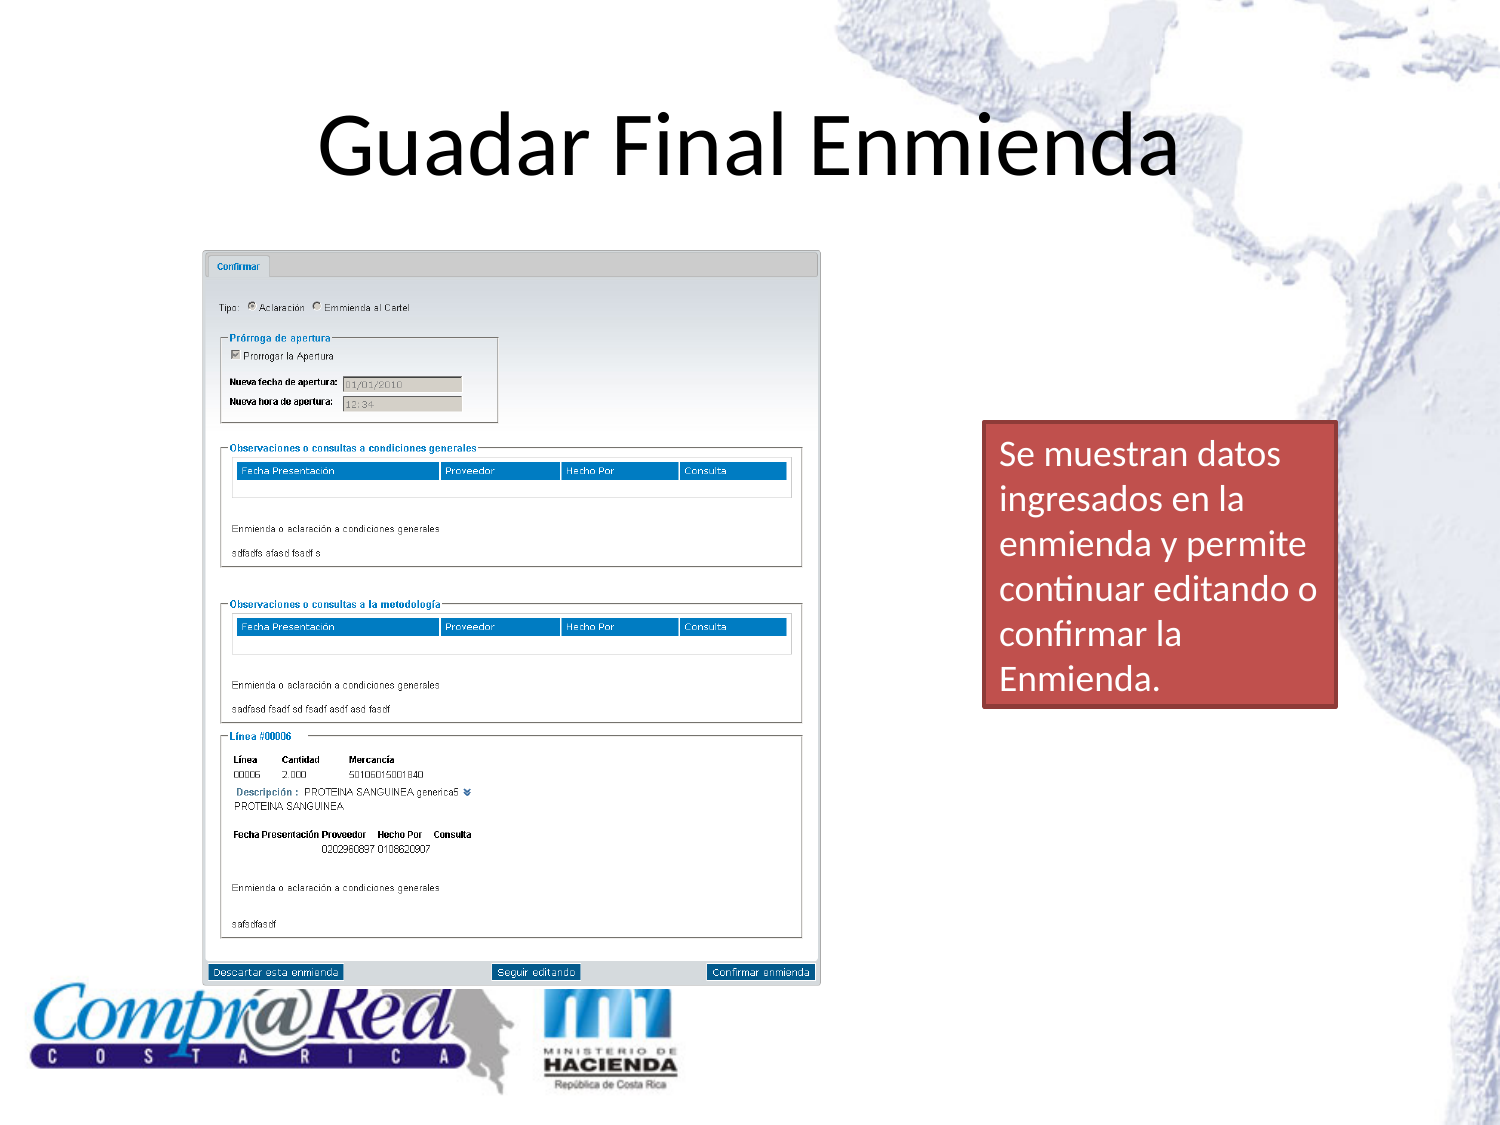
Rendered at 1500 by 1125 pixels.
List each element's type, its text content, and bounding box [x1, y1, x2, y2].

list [198, 245, 823, 989]
text_box Se muestran datos ingresados en la enmienda y permite continuar editando o confirmar la Enmienda. [982, 420, 1338, 709]
title Guadar Final Enmienda [75, 45, 1425, 233]
picture [0, 0, 1500, 1125]
